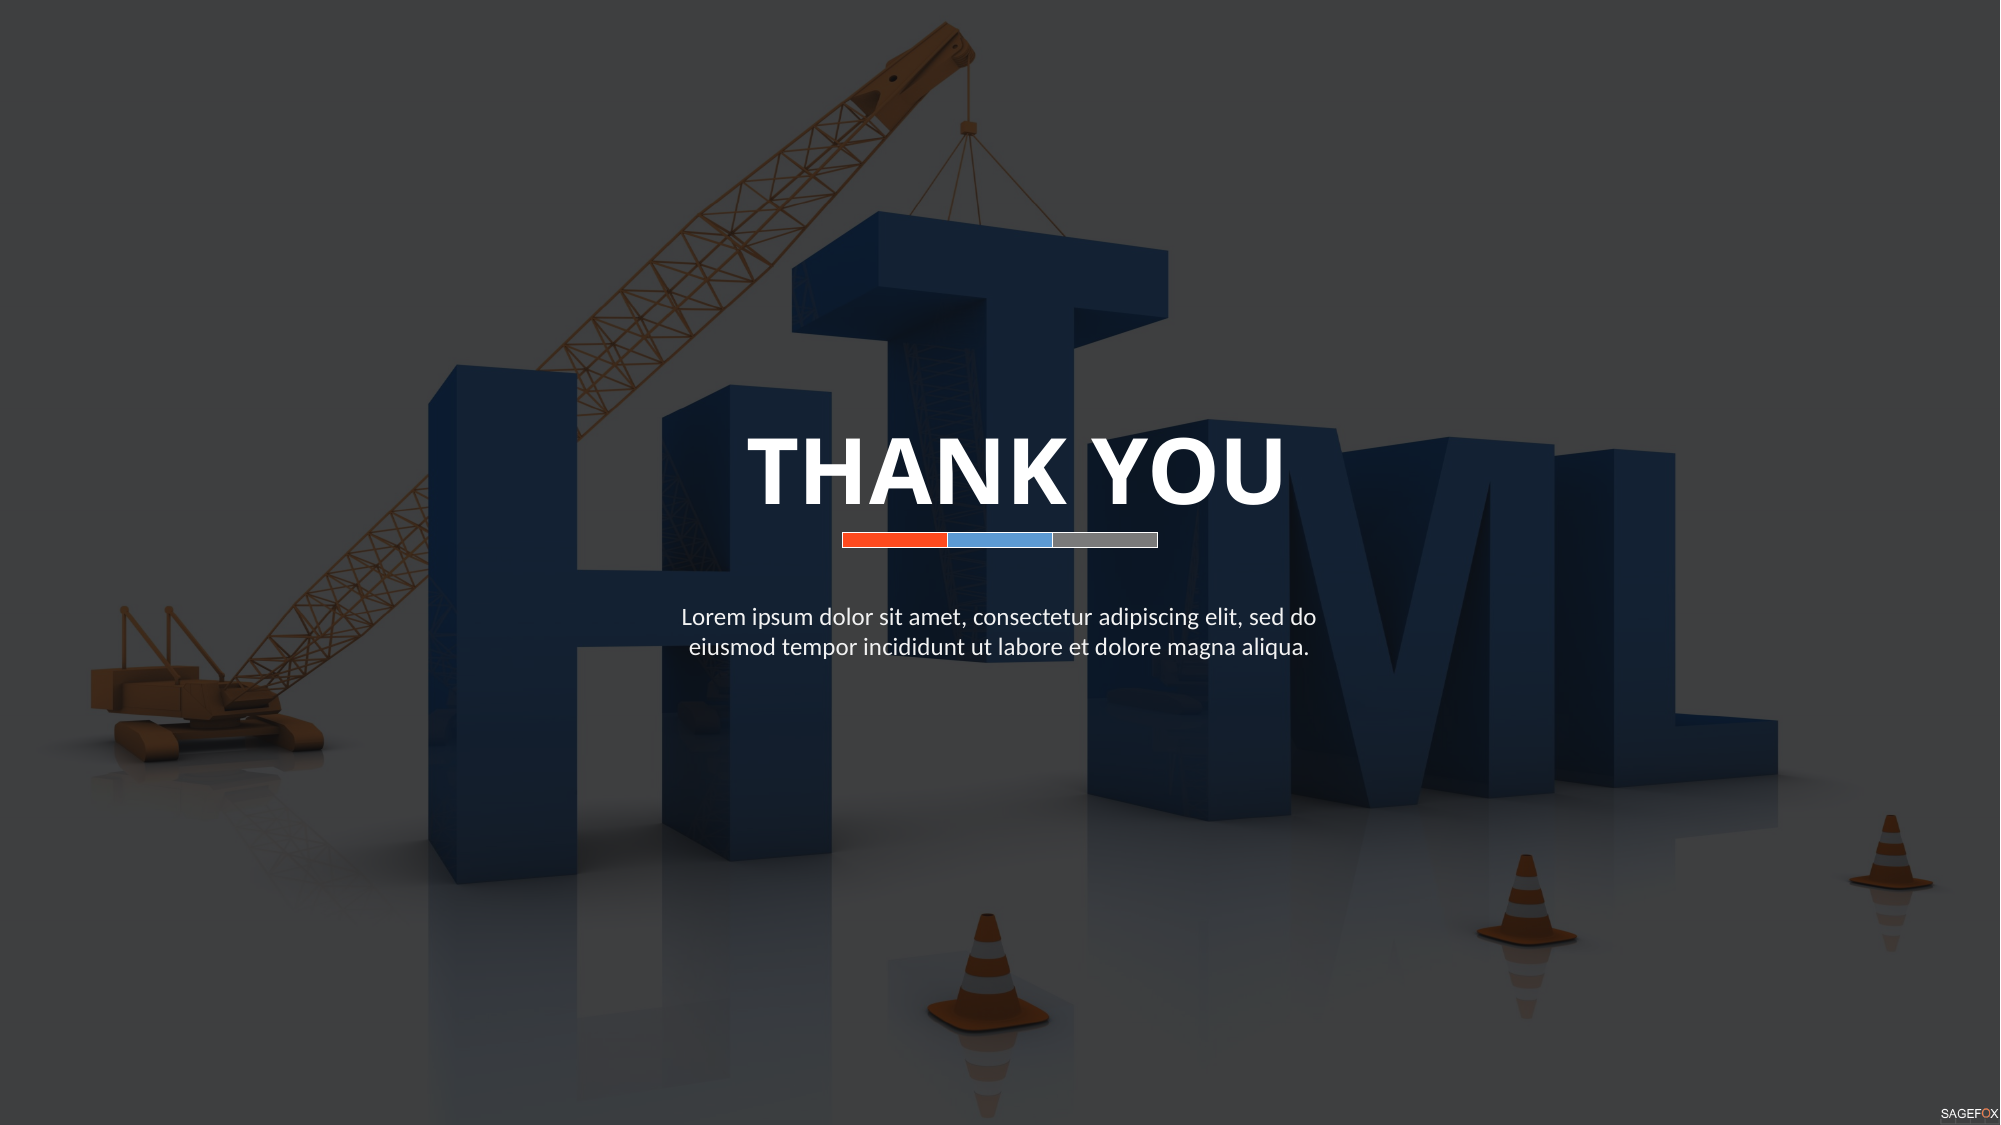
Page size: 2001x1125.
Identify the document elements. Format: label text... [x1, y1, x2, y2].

picture [1940, 0, 2001, 1125]
text_box Lorem ipsum dolor sit amet, consectetur adipiscing elit, sed do eiusmod tempor incididunt ut labore et dolore magna aliqua. [660, 593, 1340, 668]
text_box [842, 532, 1158, 548]
text_box THANK YOU [565, 405, 1470, 531]
